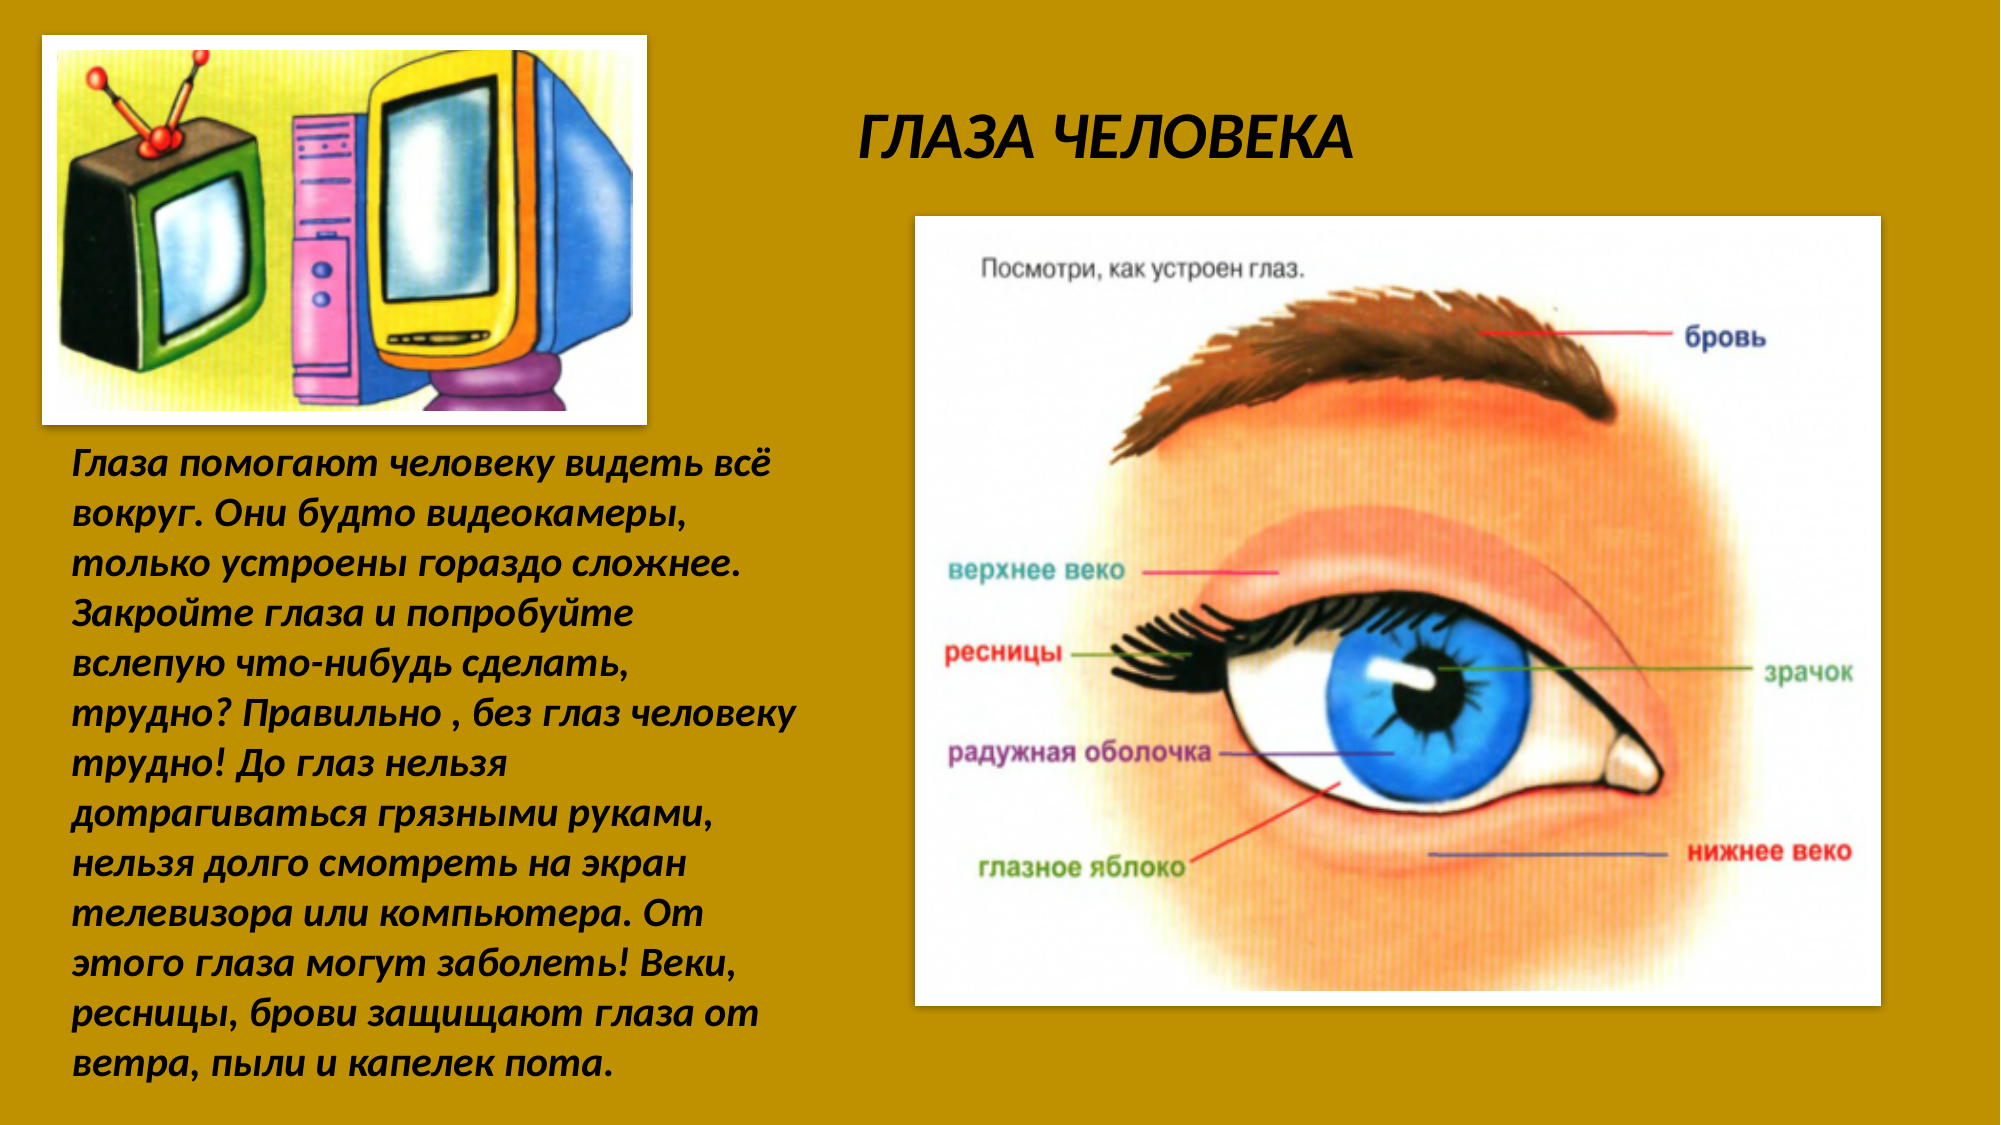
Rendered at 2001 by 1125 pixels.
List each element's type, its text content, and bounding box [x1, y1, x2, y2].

picture [56, 49, 633, 411]
text_box ГЛАЗА ЧЕЛОВЕКА [633, 84, 1580, 180]
picture [929, 230, 1867, 992]
text_box Глаза помогают человеку видеть всё вокруг. Они будто видеокамеры, только устроены гораздо сложнее. Закройте глаза и попробуйте вслепую что-нибудь сделать, трудно? Правильно , без глаз человеку трудно! До глаз нельзя дотрагиваться грязными руками, нельзя долго смотреть на экран телевизора или компьютера. От этого глаза могут заболеть! Веки, ресницы, брови защищают глаза от ветра, пыли и капелек пота. [56, 427, 812, 1093]
